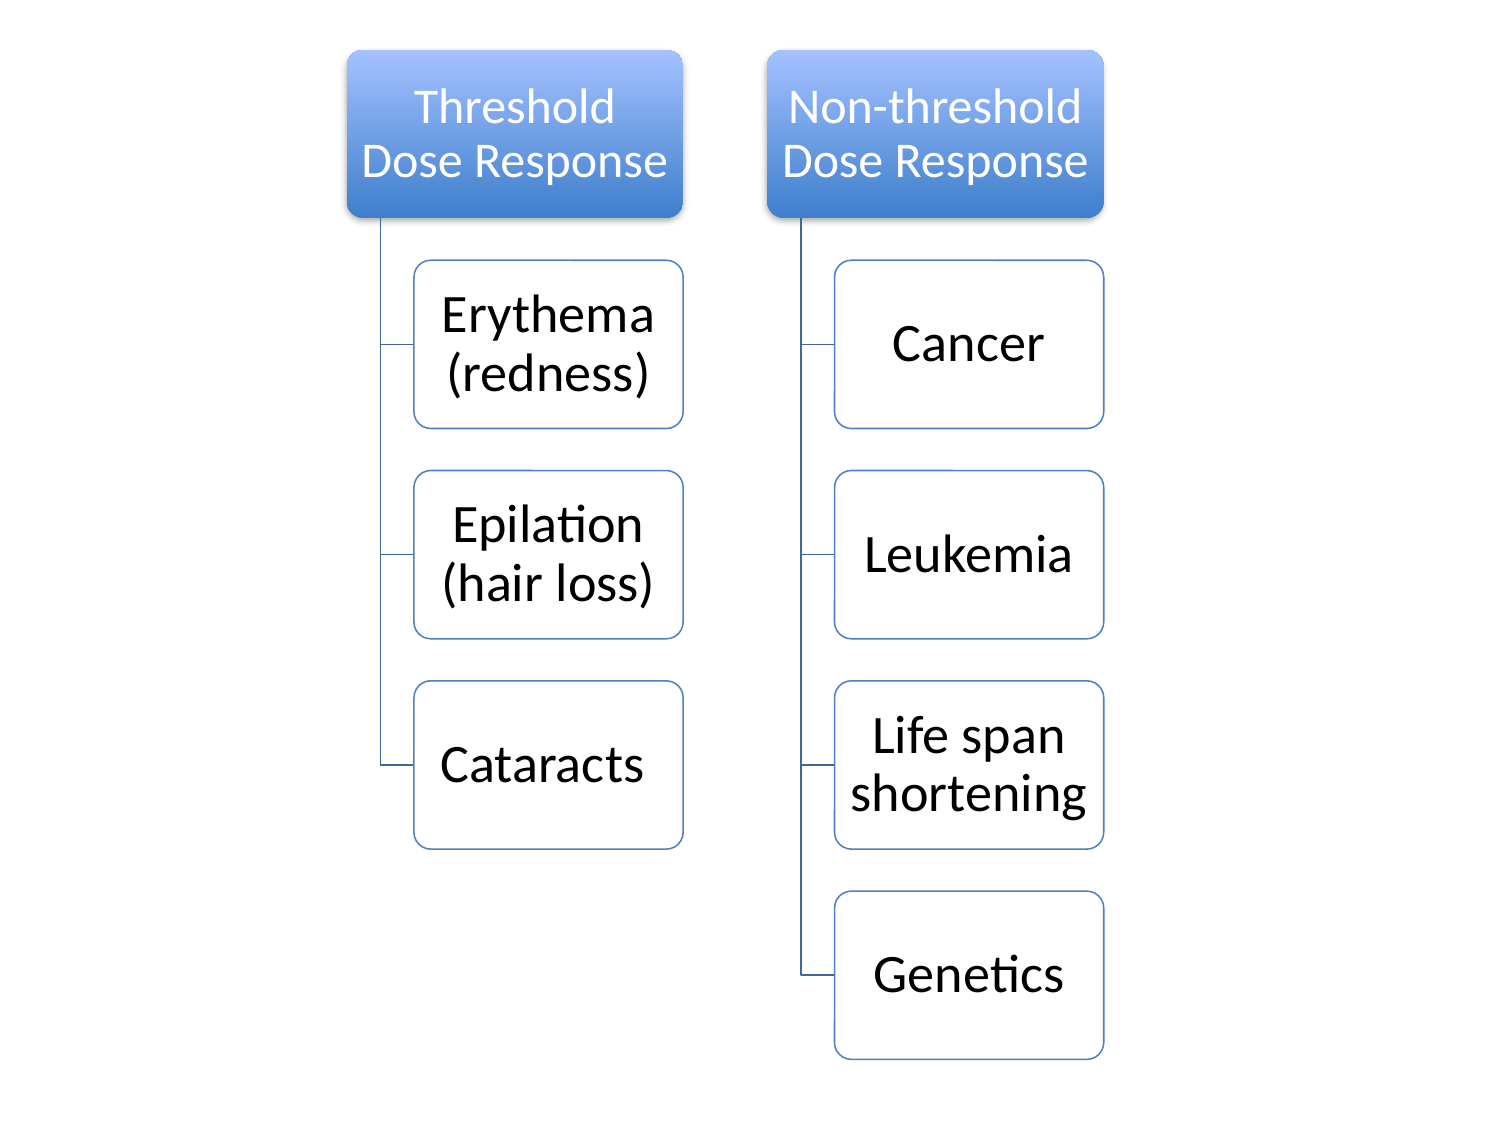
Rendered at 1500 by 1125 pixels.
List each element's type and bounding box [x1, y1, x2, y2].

text_box [67, 49, 1384, 1061]
